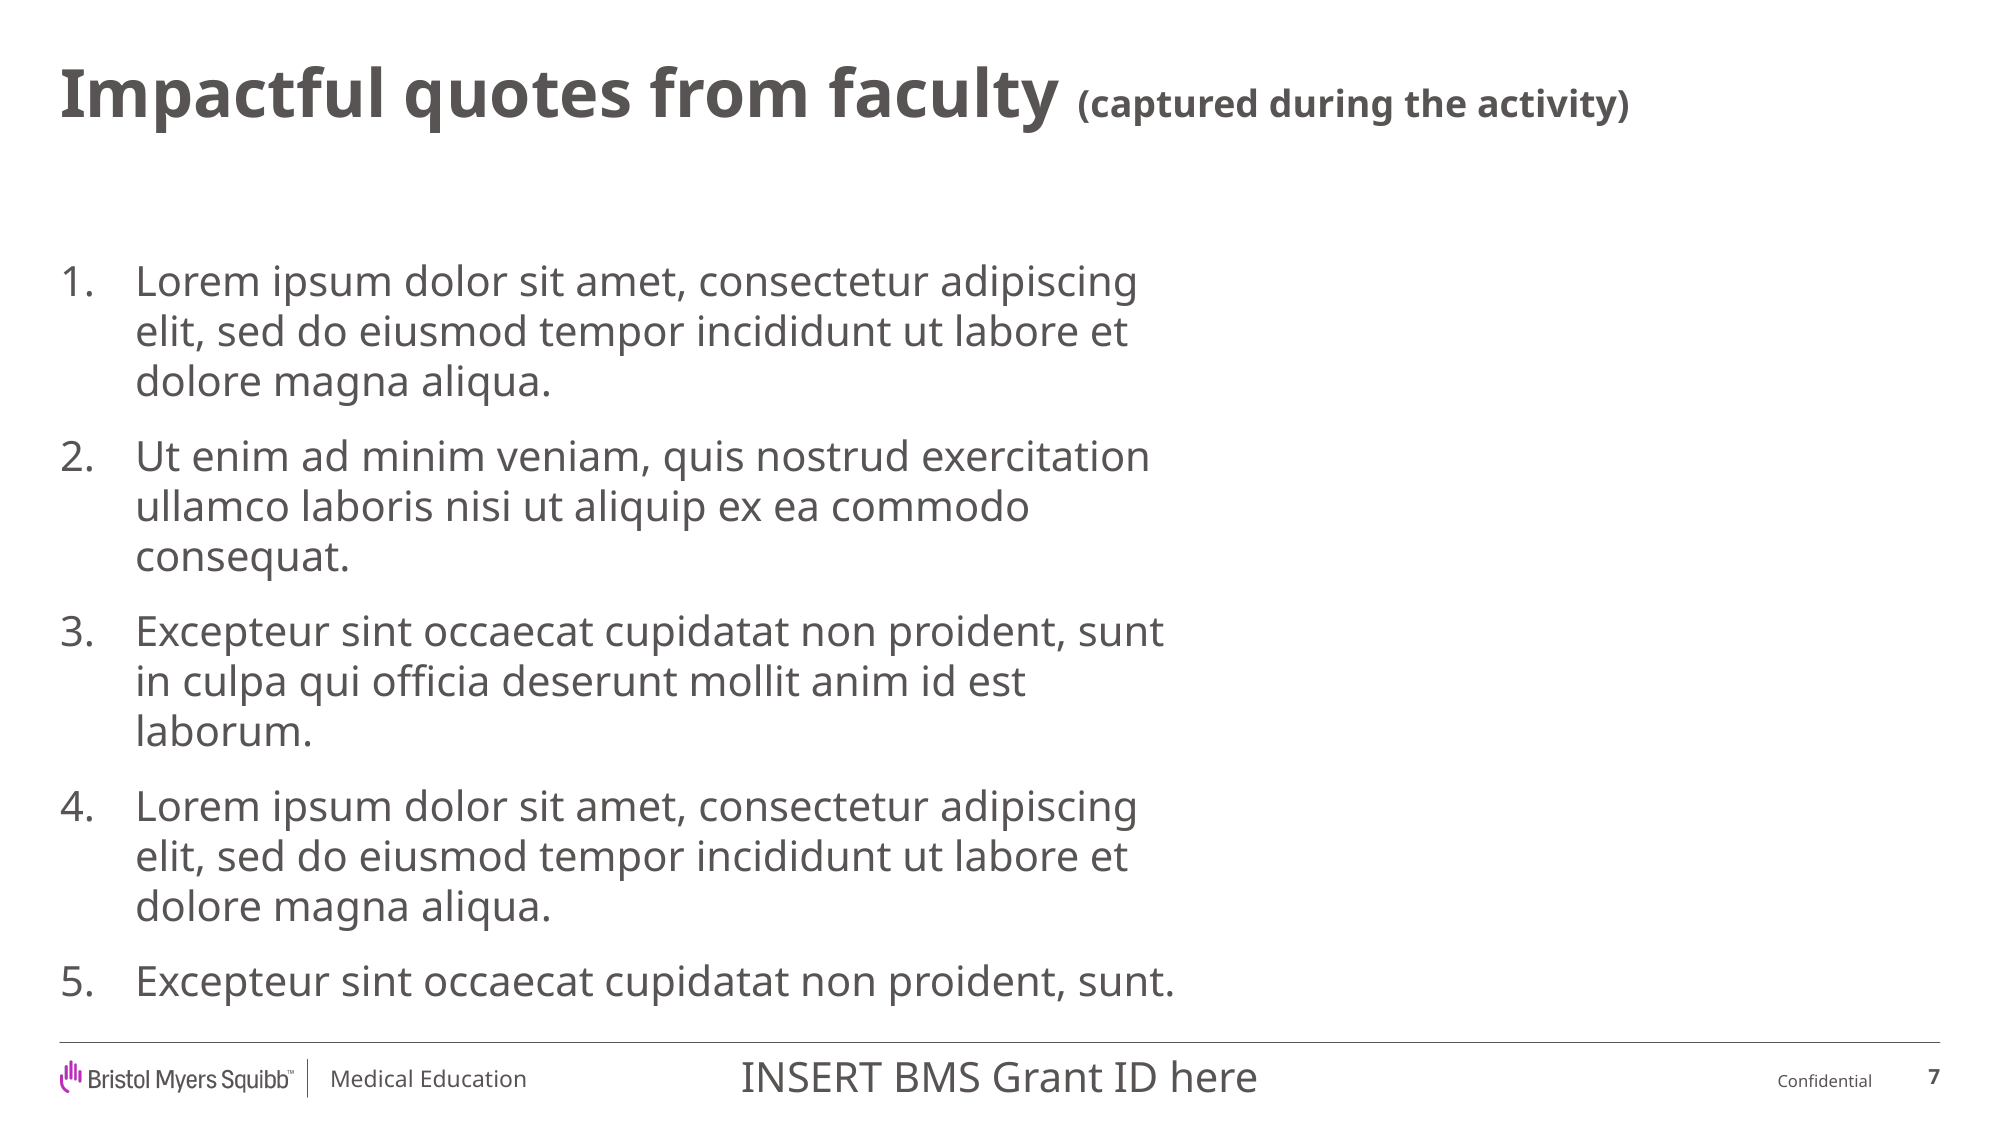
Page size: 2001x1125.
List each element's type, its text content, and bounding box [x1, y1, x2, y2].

list Lorem ipsum dolor sit amet, consectetur adipiscing elit, sed do eiusmod tempor incididunt ut labore et dolore magna aliqua. Ut enim ad minim veniam, quis nostrud exercitation ullamco laboris nisi ut aliquip ex ea commodo consequat. Excepteur sint occaecat cupidatat non proident, sunt in culpa qui officia deserunt mollit anim id est laborum. Lorem ipsum dolor sit amet, consectetur adipiscing elit, sed do eiusmod tempor incididunt ut labore et dolore magna aliqua. Excepteur sint occaecat cupidatat non proident, sunt. [60, 254, 1202, 1005]
slide_number 7 [1887, 1054, 1940, 1093]
title Impactful quotes from faculty (captured during the activity) [60, 60, 1940, 210]
